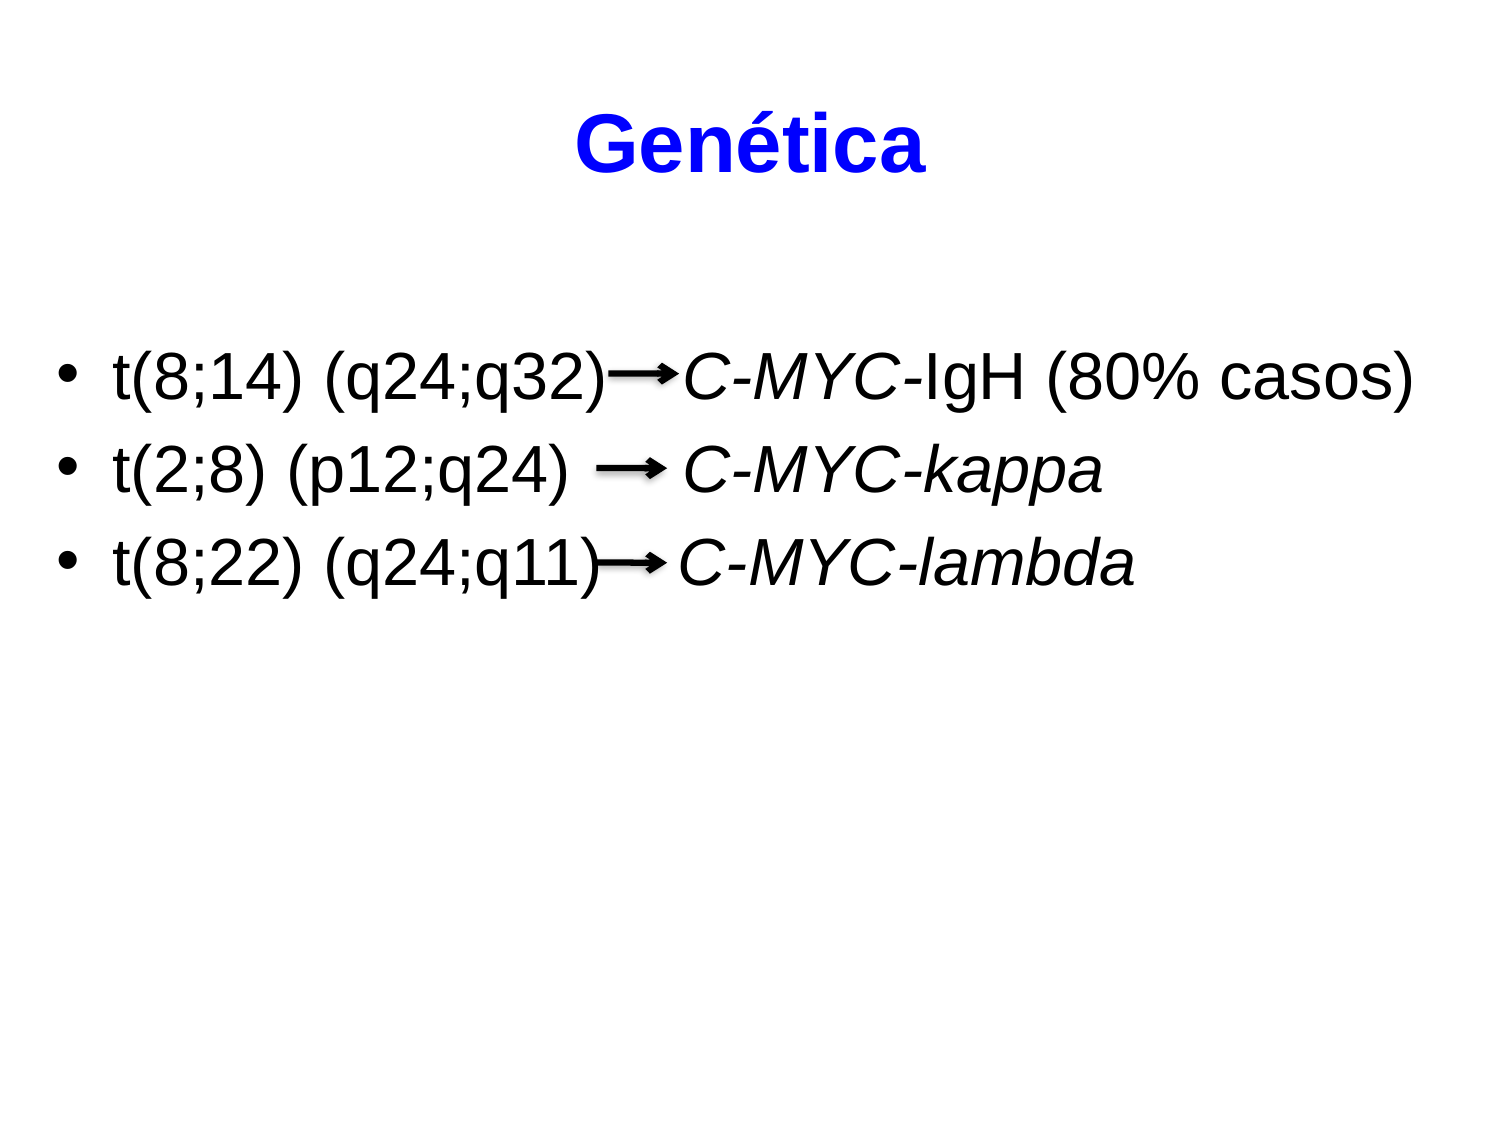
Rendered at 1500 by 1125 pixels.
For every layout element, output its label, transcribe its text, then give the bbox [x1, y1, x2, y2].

list t(8;14) (q24;q32) C-MYC-IgH (80% casos) t(2;8) (p12;q24) C-MYC-kappa t(8;22) (q24;q11) C-MYC-lambda [41, 324, 1459, 1000]
title Genética [75, 45, 1425, 233]
